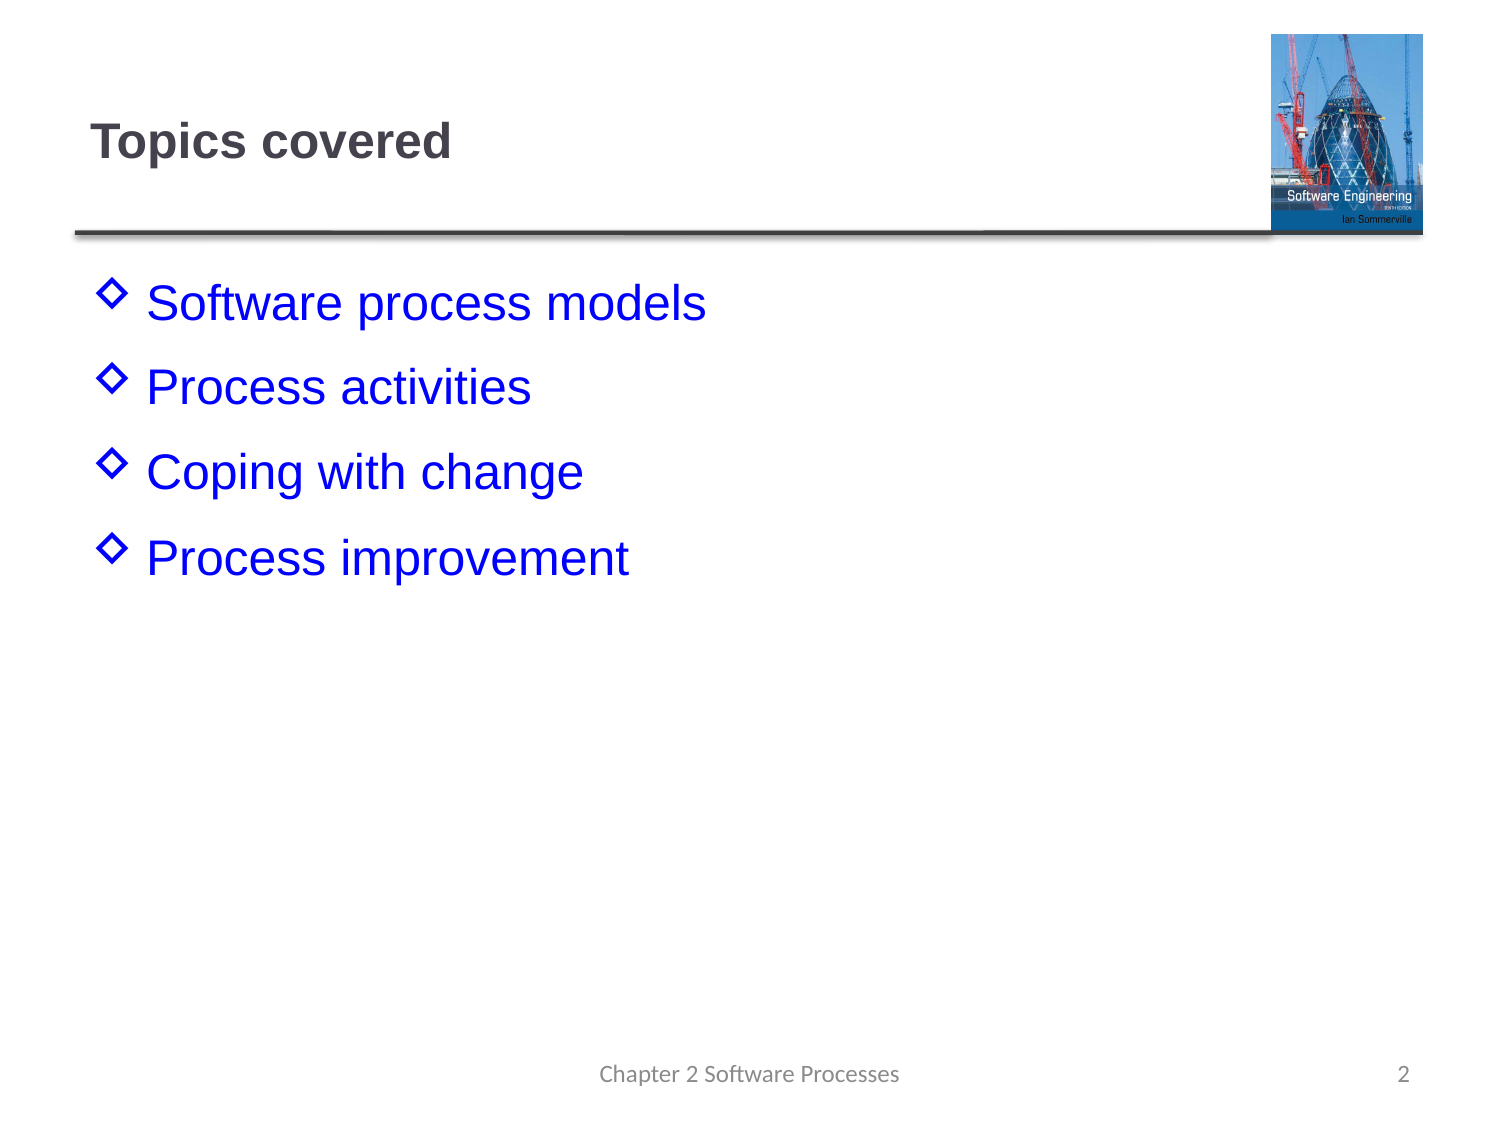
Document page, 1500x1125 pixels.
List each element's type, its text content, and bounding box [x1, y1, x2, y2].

list Software process models Process activities Coping with change Process improvement [75, 262, 1425, 1005]
picture [1271, 34, 1423, 230]
title Topics covered [74, 44, 1272, 233]
footer Chapter 2 Software Processes [512, 1042, 988, 1103]
slide_number 2 [1074, 1042, 1425, 1103]
